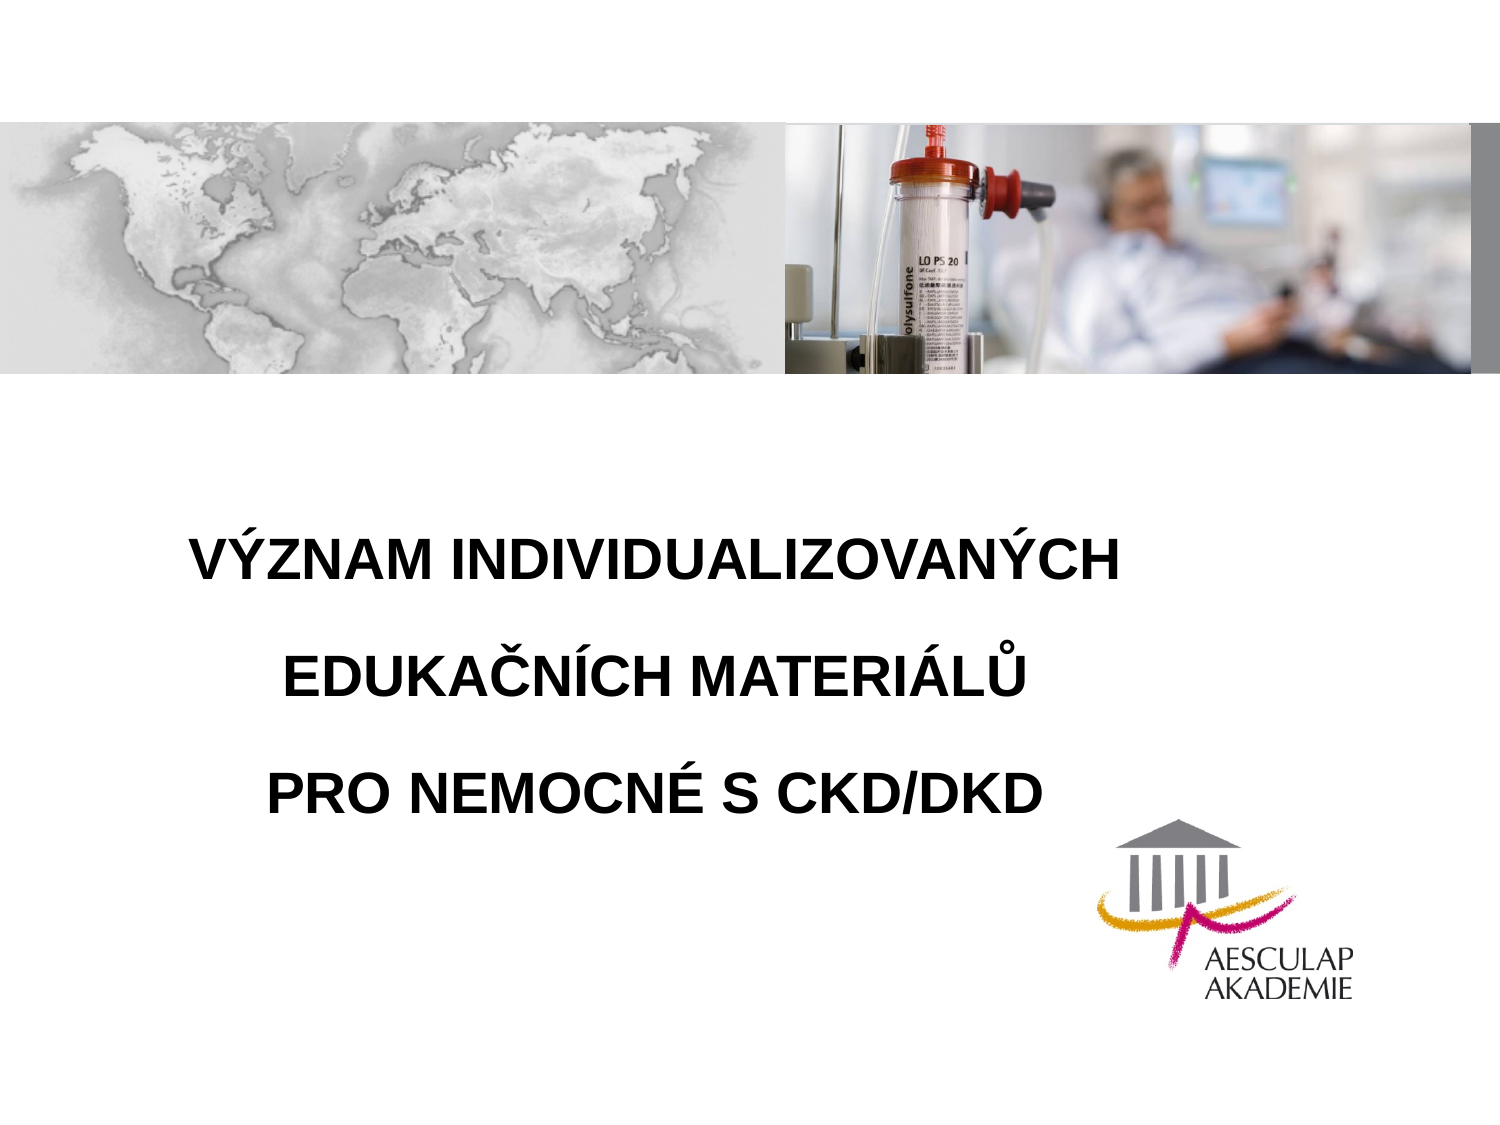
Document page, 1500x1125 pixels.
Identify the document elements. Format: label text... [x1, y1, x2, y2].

picture [0, 122, 1471, 374]
picture [1097, 819, 1353, 999]
title Význam individualizovaných edukačních materiálů pro nemocné s CKD/DKD [123, 408, 1188, 799]
